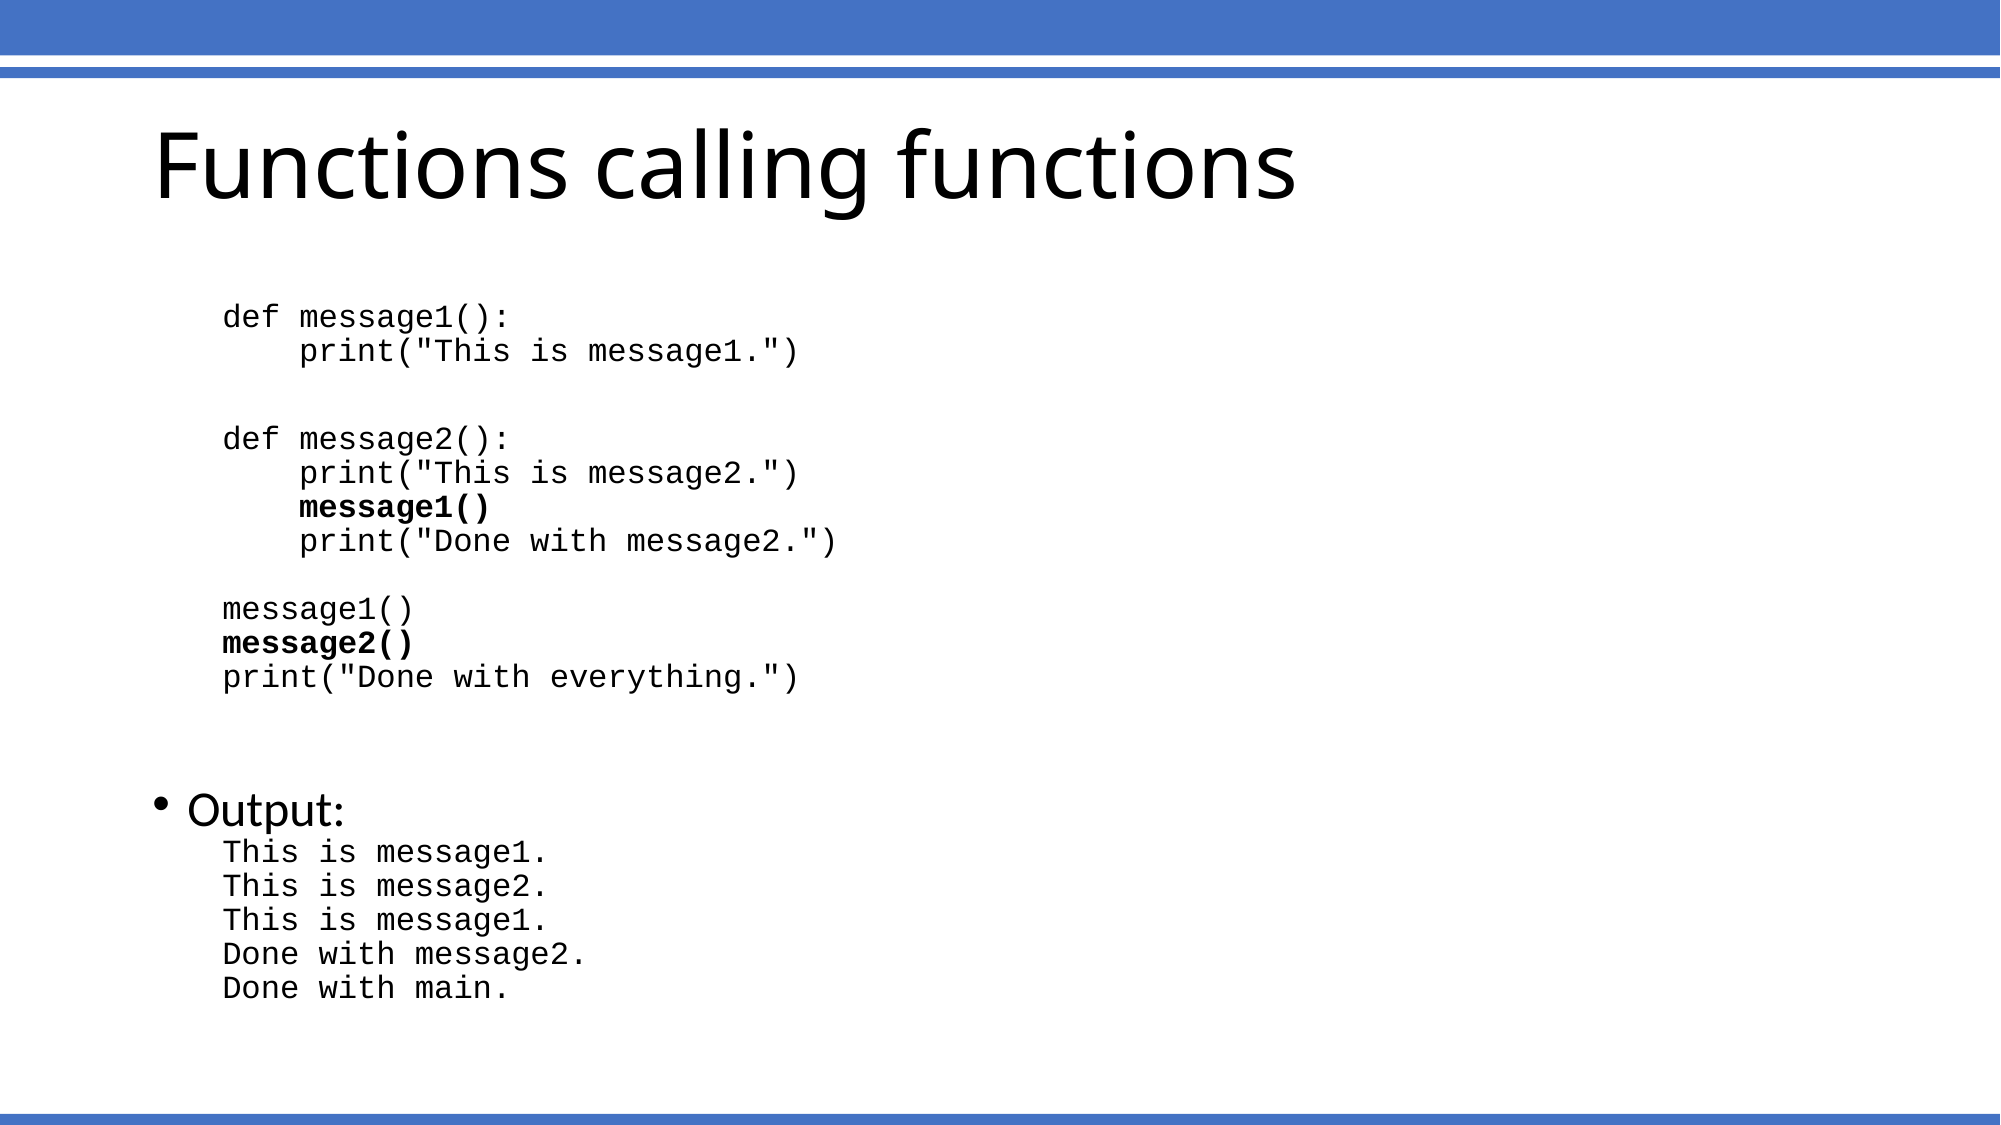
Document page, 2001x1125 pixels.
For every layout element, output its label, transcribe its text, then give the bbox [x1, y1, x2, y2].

list def message1(): print("This is message1.") def message2(): print("This is message2.") message1() print("Done with message2.") message1() message2() print("Done with everything.") Output: This is message1. This is message2. This is message1. Done with message2. Done with main. [137, 299, 1863, 1014]
title Functions calling functions [137, 59, 1863, 278]
